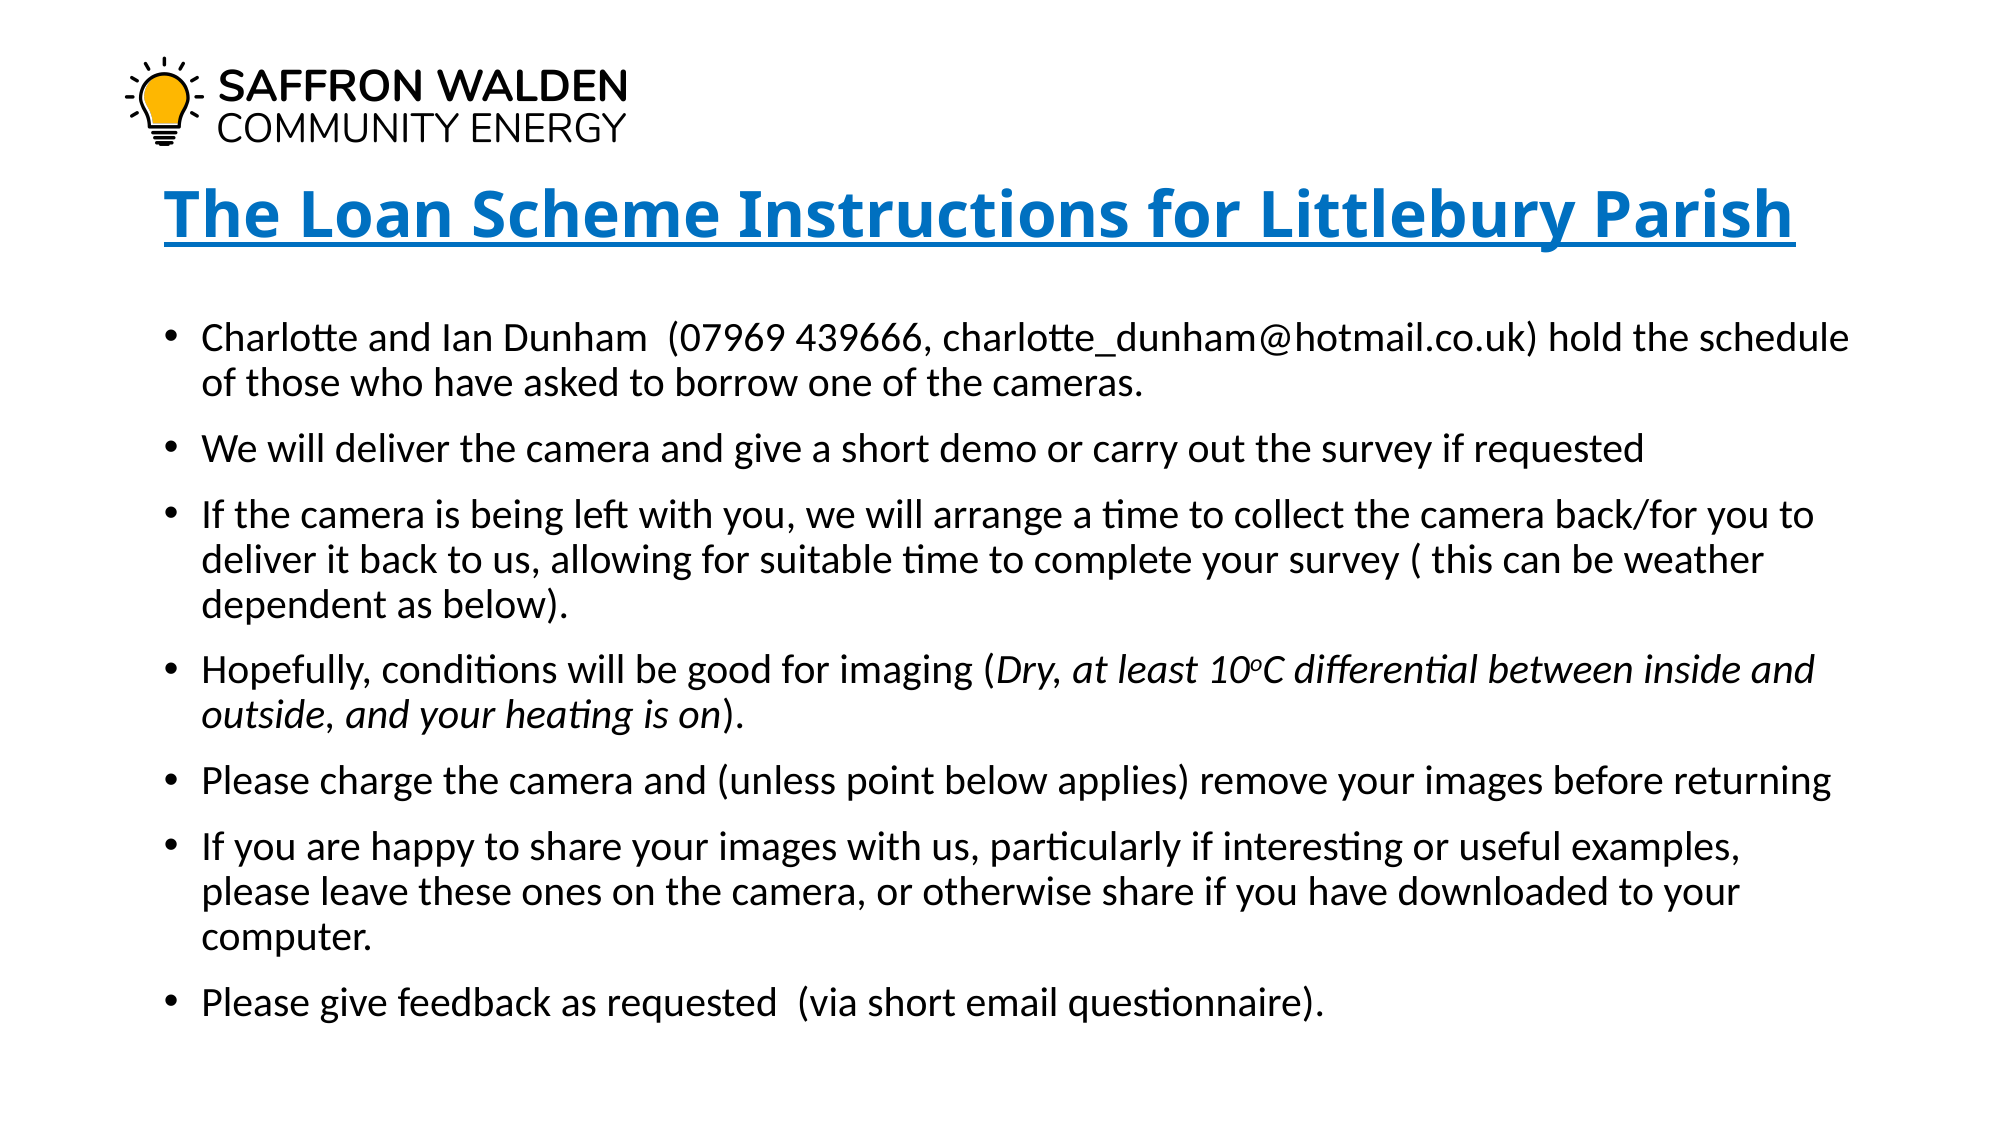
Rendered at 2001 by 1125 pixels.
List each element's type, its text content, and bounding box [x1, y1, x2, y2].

picture [113, 51, 646, 155]
list Charlotte and Ian Dunham (07969 439666, charlotte_dunham@hotmail.co.uk) hold the schedule of those who have asked to borrow one of the cameras. We will deliver the camera and give a short demo or carry out the survey if requested If the camera is being left with you, we will arrange a time to collect the camera back/for you to deliver it back to us, allowing for suitable time to complete your survey ( this can be weather dependent as below). Hopefully, conditions will be good for imaging (Dry, at least 10oC differential between inside and outside, and your heating is on). Please charge the camera and (unless point below applies) remove your images before returning If you are happy to share your images with us, particularly if interesting or useful examples, please leave these ones on the camera, or otherwise share if you have downloaded to your computer. Please give feedback as requested (via short email questionnaire). [148, 307, 1874, 1079]
title The Loan Scheme Instructions for Littlebury Parish [148, 159, 1874, 274]
